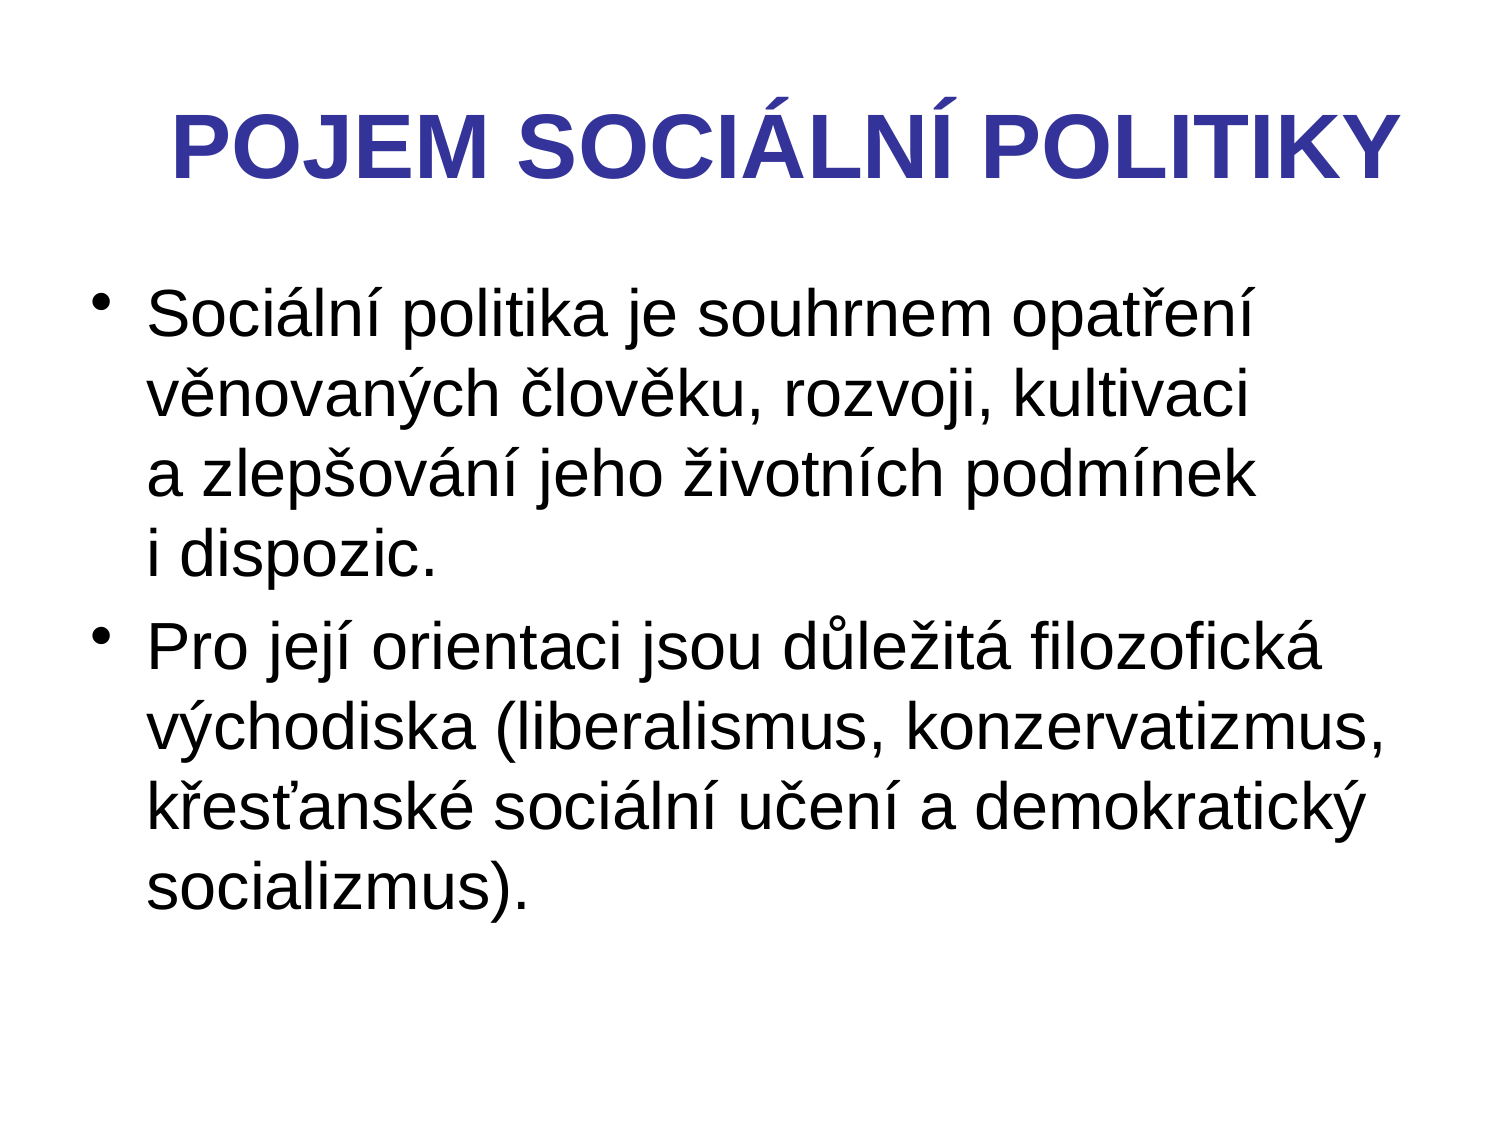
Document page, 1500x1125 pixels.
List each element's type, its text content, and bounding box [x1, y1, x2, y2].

title POJEM SOCIÁLNÍ POLITIKY [75, 47, 1500, 236]
list Sociální politika je souhrnem opatření věnovaných člověku, rozvoji, kultivaci a zlepšování jeho životních podmínek i dispozic. Pro její orientaci jsou důležitá filozofická východiska (liberalismus, konzervatizmus, křesťanské sociální učení a demokratický socializmus). [75, 262, 1408, 1005]
